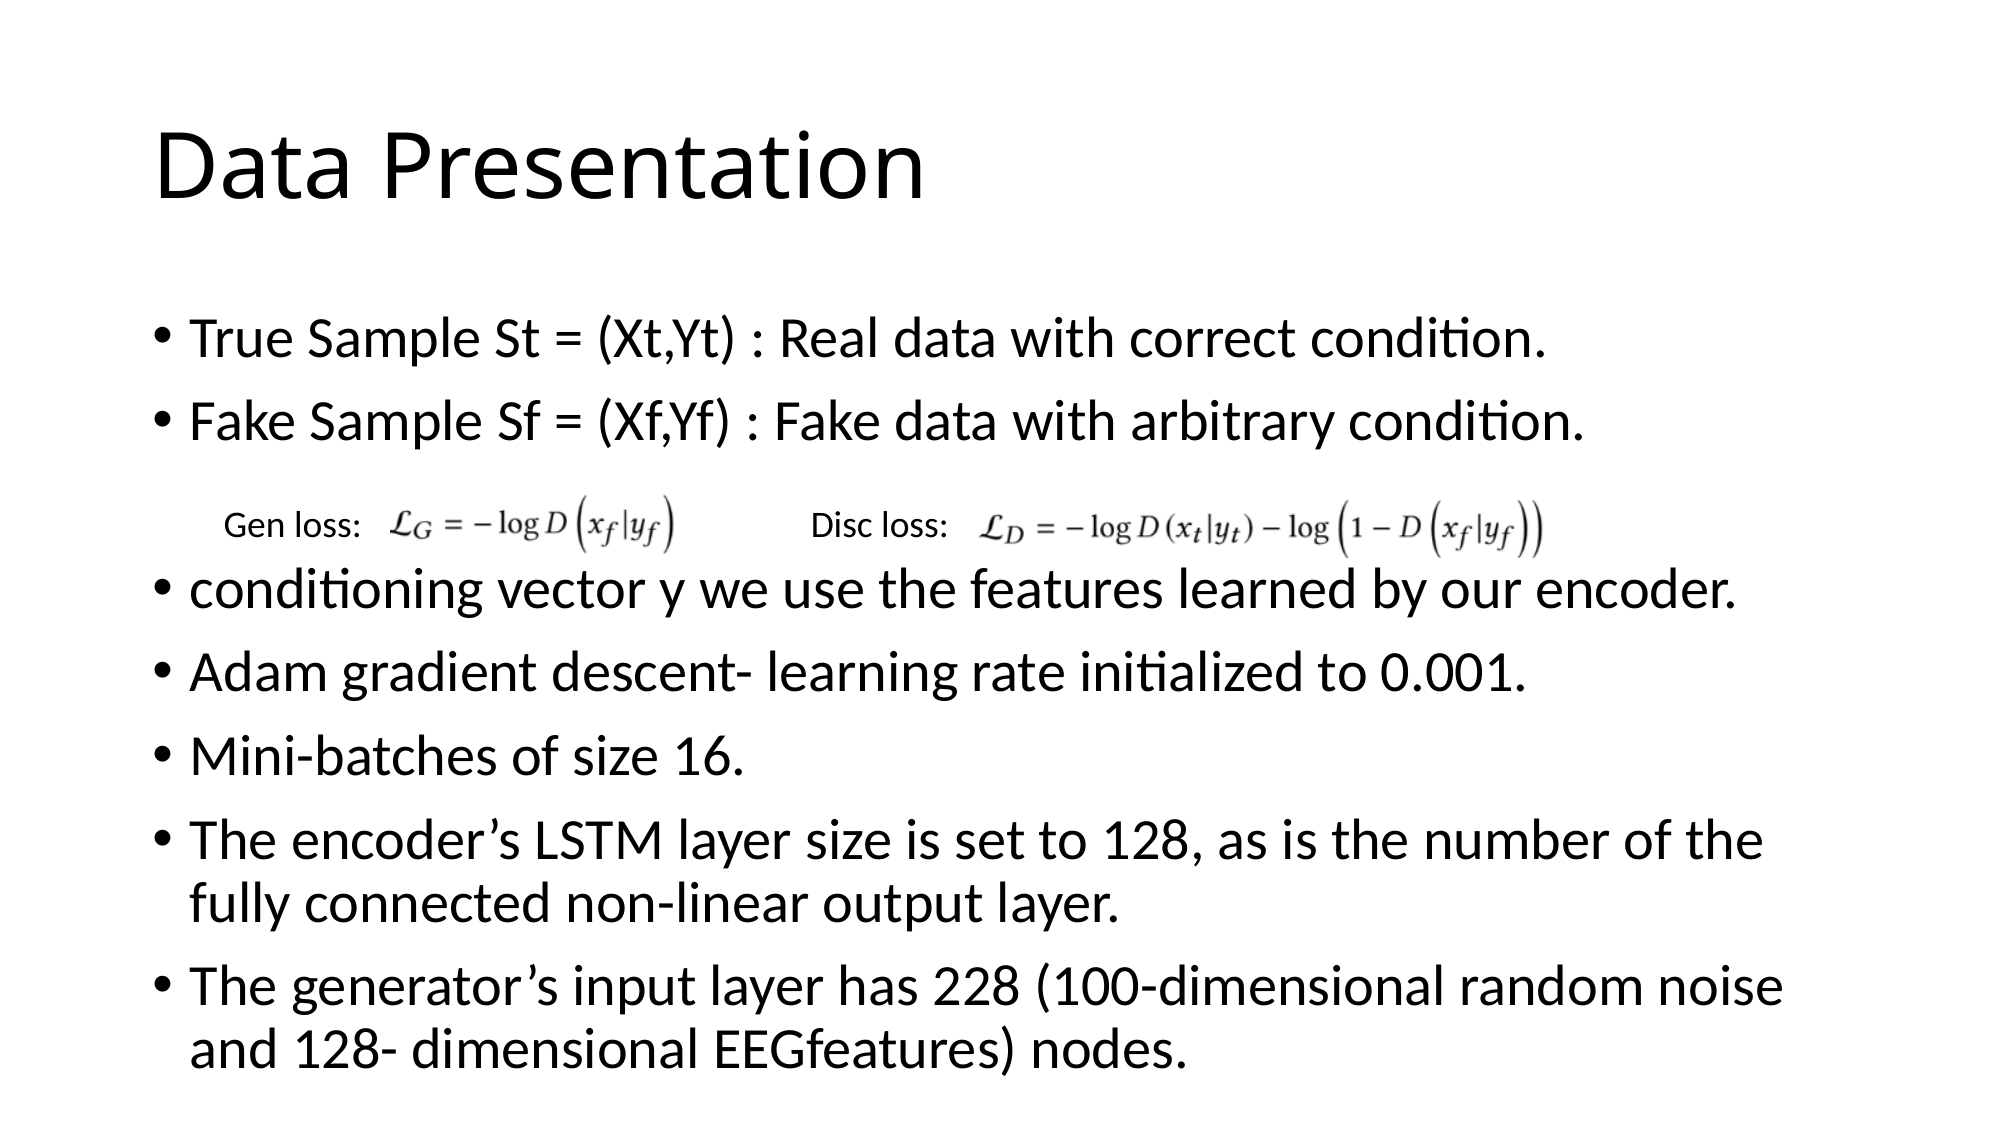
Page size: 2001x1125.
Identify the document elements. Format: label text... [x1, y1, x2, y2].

list True Sample St = (Xt,Yt) : Real data with correct condition. Fake Sample Sf = (Xf,Yf) : Fake data with arbitrary condition. conditioning vector y we use the features learned by our encoder. Adam gradient descent- learning rate initialized to 0.001. Mini-batches of size 16. The encoder’s LSTM layer size is set to 128, as is the number of the fully connected non-linear output layer. The generator’s input layer has 228 (100-dimensional random noise and 128- dimensional EEGfeatures) nodes. [137, 299, 1863, 1117]
text_box Gen loss: [208, 492, 377, 553]
picture [390, 492, 680, 563]
picture [965, 495, 1550, 563]
text_box Disc loss: [796, 492, 965, 553]
title Data Presentation [137, 59, 1863, 278]
